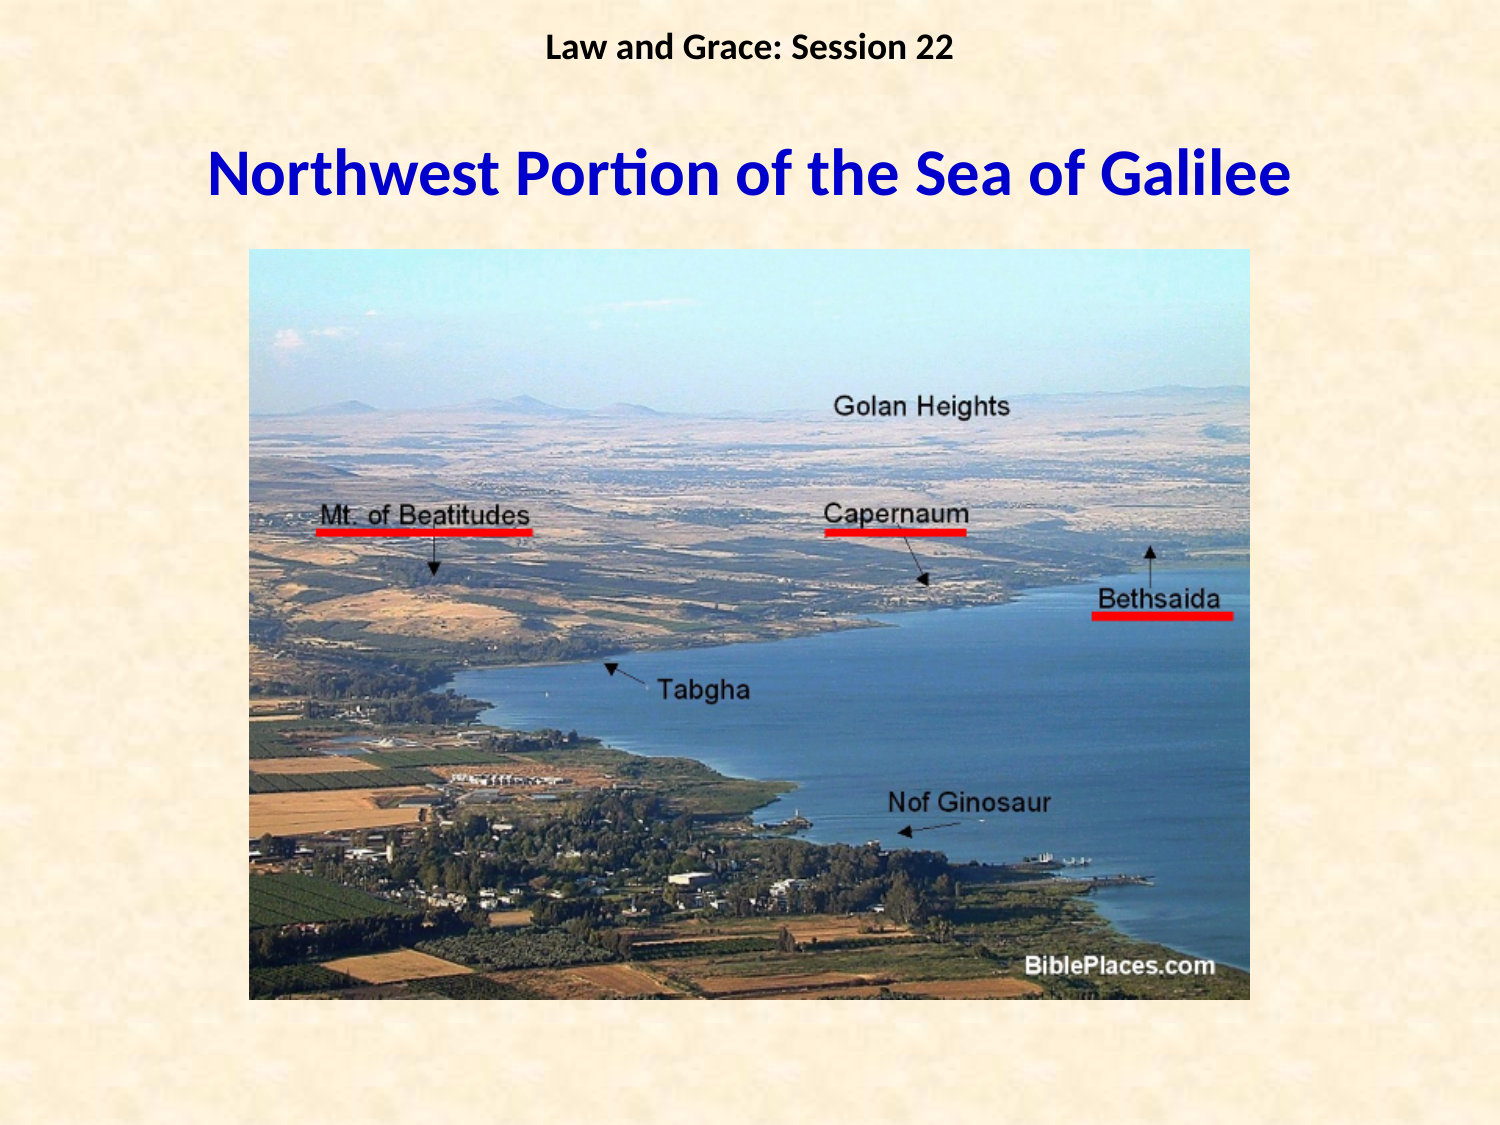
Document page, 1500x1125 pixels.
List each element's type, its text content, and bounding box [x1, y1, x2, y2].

picture [0, 0, 1500, 1125]
text_box Law and Grace: Session 22 [174, 14, 1325, 74]
text_box Northwest Portion of the Sea of Galilee [81, 112, 1419, 225]
